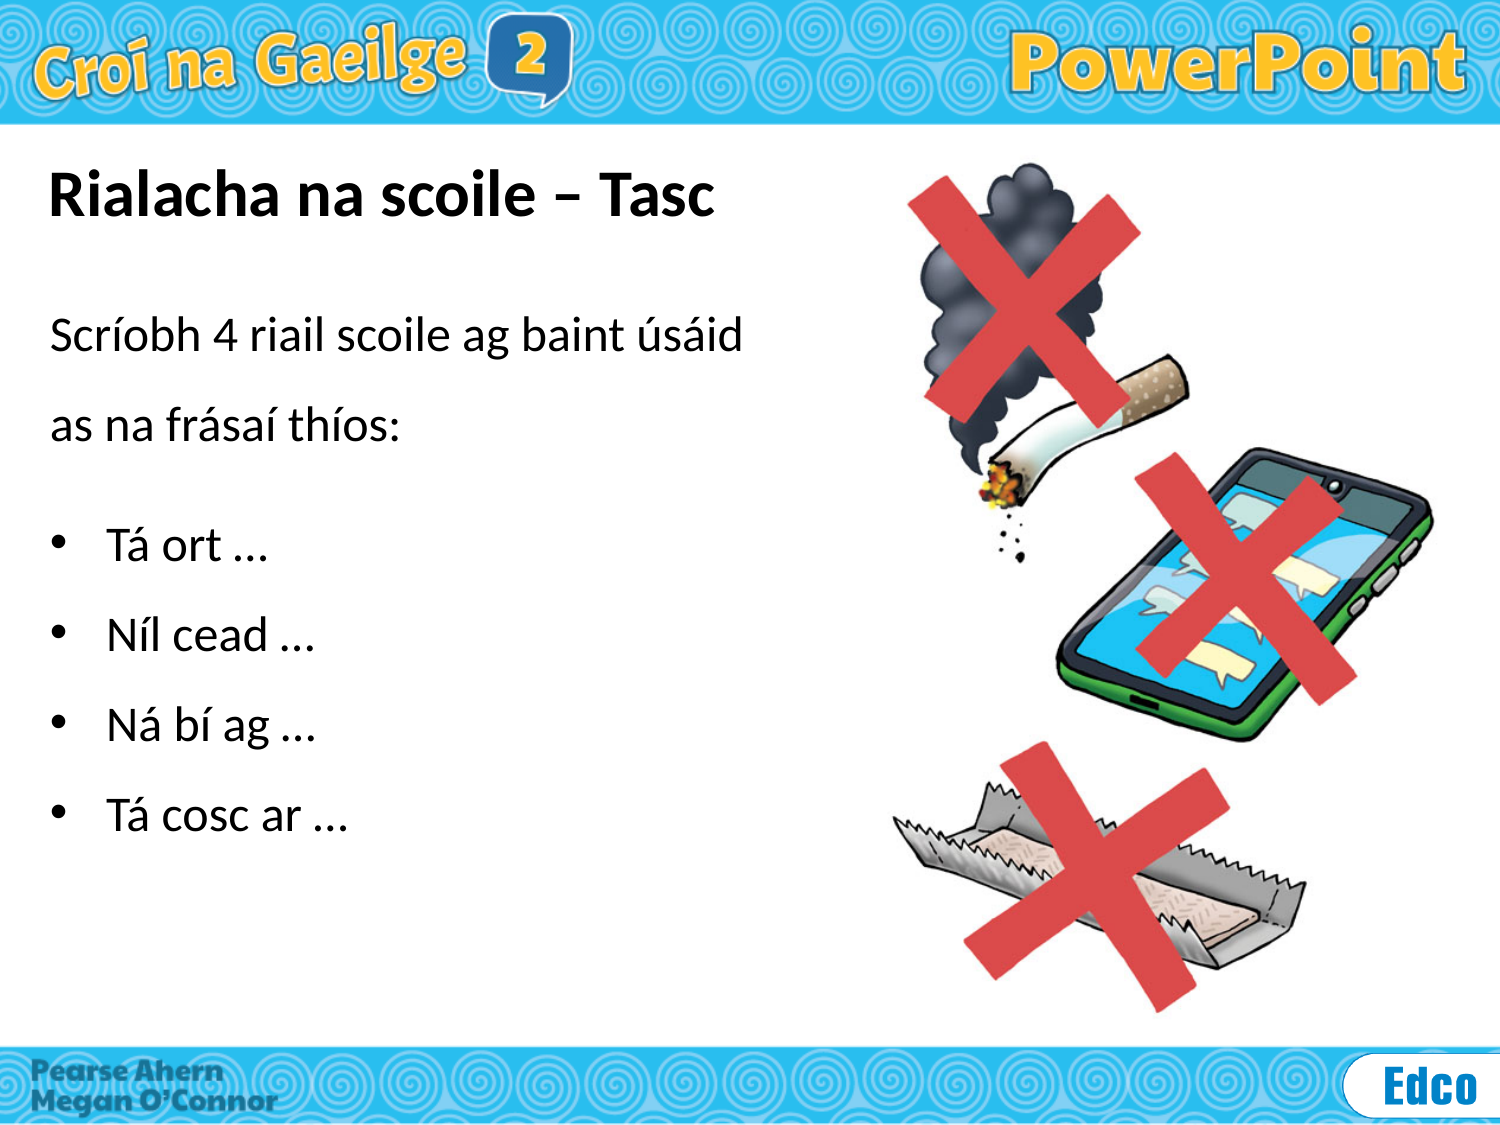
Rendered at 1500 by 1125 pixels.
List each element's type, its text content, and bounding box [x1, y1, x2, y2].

text_box Scríobh 4 riail scoile ag baint úsáid as na frásaí thíos: Tá ort … Níl cead … Ná bí ag … Tá cosc ar … [35, 263, 802, 849]
picture [0, 0, 1500, 1125]
text_box Rialacha na scoile – Tasc [33, 142, 802, 238]
